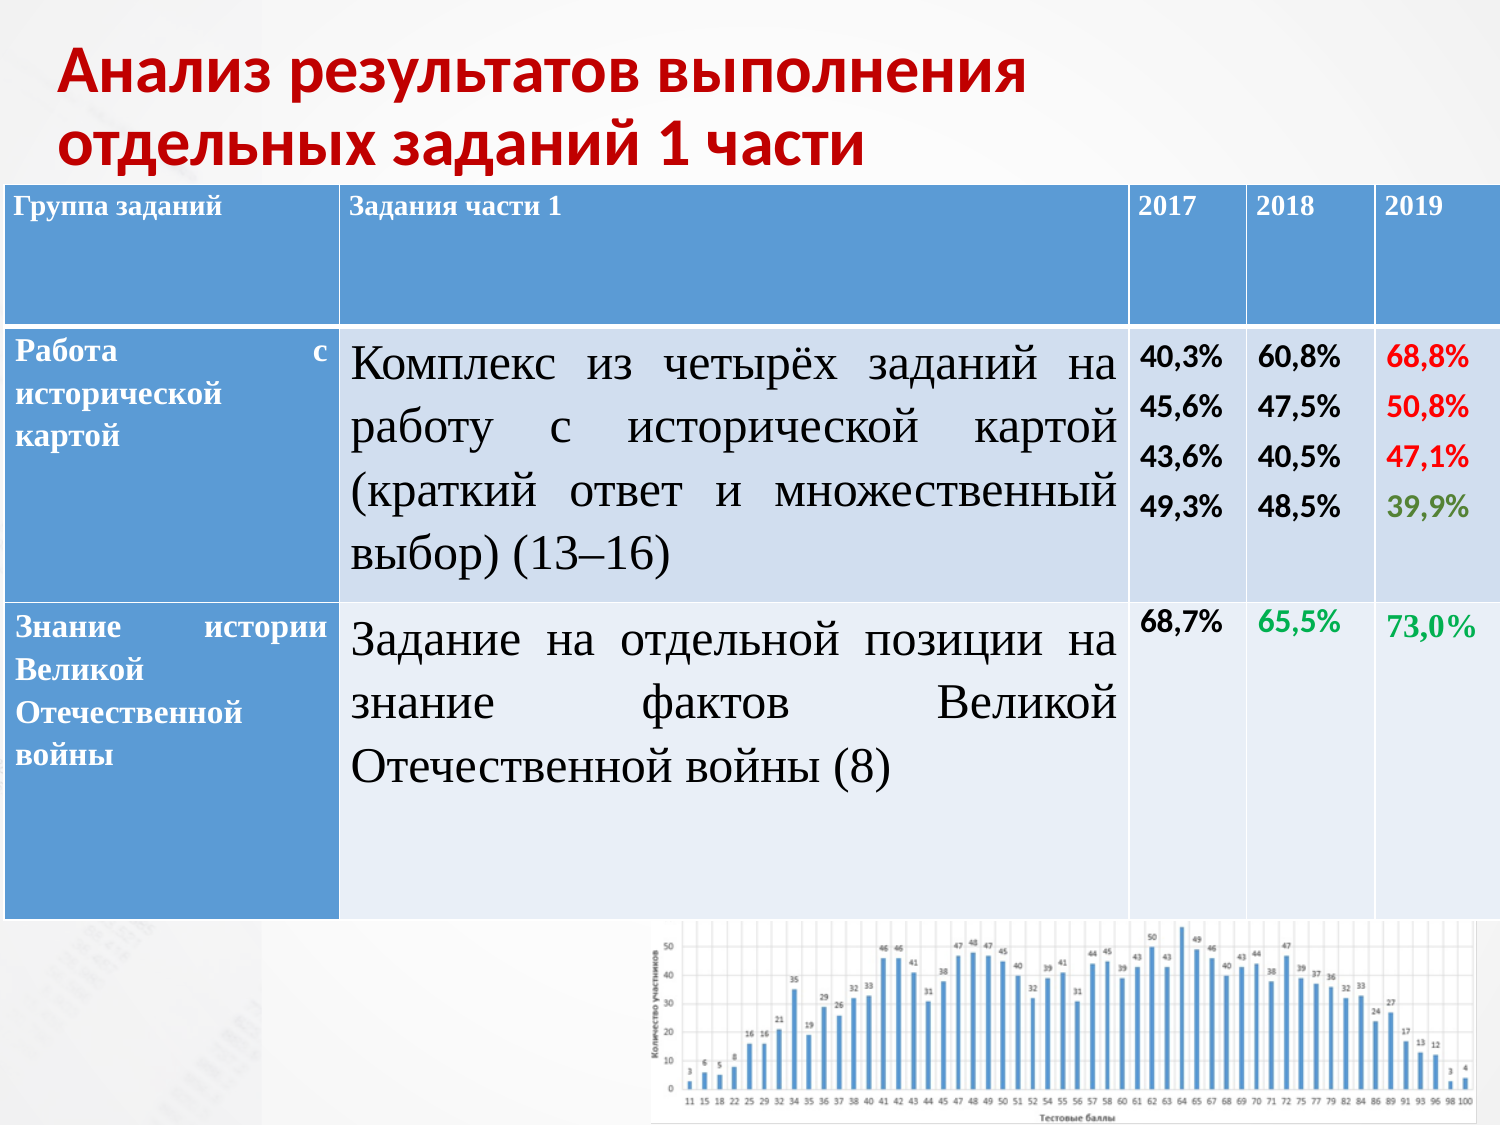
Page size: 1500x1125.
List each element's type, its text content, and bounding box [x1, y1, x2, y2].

table_cell 60,8% 47,5% 40,5% 48,5% [1247, 329, 1374, 602]
table_header 2017 [1130, 185, 1246, 324]
table_cell Работа с исторической картой [5, 329, 339, 602]
table_header 2019 [1376, 185, 1500, 324]
table_cell 65,5% [1247, 603, 1374, 912]
table_header Задания части 1 [340, 185, 1128, 324]
table_cell Знание истории Великой Отечественной войны [5, 603, 339, 919]
table_header 2018 [1247, 185, 1374, 324]
table_cell 68,7% [1130, 603, 1246, 912]
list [651, 912, 1478, 1125]
table_cell Задание на отдельной позиции на знание фактов Великой Отечественной войны (8) [340, 603, 1128, 919]
table_cell Комплекс из четырёх заданий на работу с исторической картой (краткий ответ и множественный выбор) (13–16) [340, 329, 1128, 602]
table_cell 40,3% 45,6% 43,6% 49,3% [1130, 329, 1246, 602]
table_cell 73,0% [1376, 603, 1500, 919]
table_cell 68,8% 50,8% 47,1% 39,9% [1376, 329, 1500, 602]
title Анализ результатов выполнения отдельных заданий 1 части [42, 24, 1481, 184]
table_header Группа заданий [5, 185, 339, 324]
